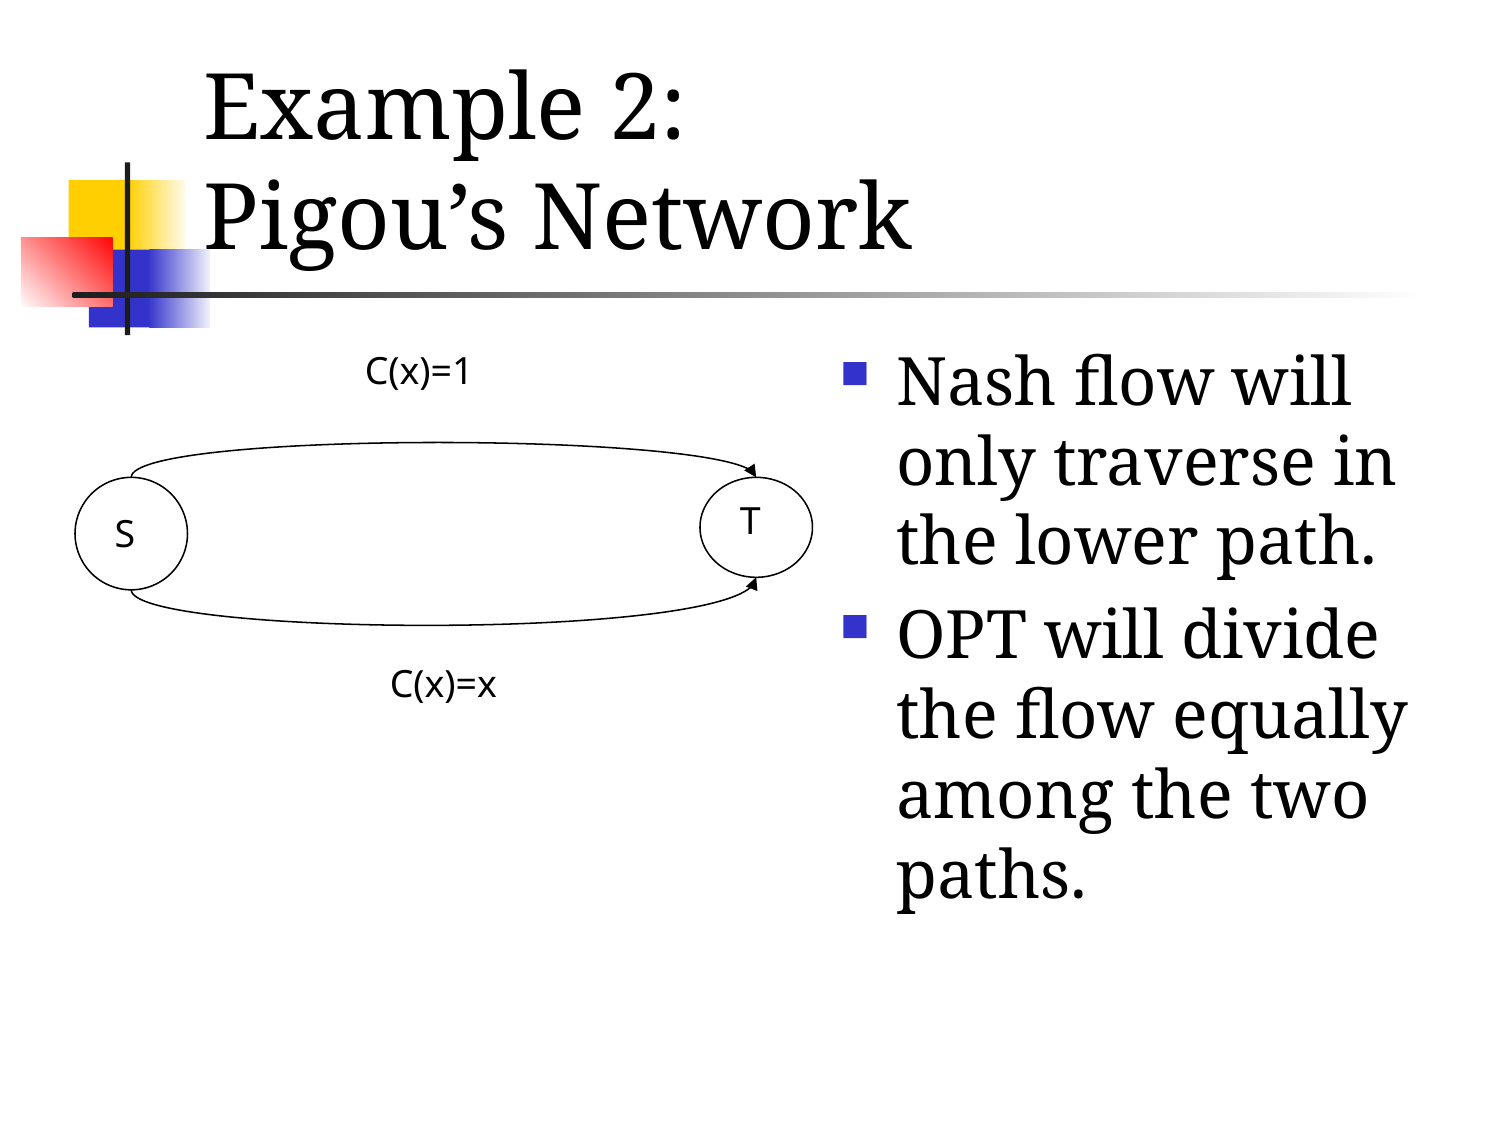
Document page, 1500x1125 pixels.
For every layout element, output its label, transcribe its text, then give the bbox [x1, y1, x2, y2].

text_box C(x)=1 [350, 339, 550, 400]
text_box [74, 477, 813, 591]
title Example 2: Pigou’s Network [188, 34, 1468, 276]
text_box C(x)=x [375, 652, 575, 712]
list Nash flow will only traverse in the lower path. OPT will divide the flow equally among the two paths. [824, 330, 1476, 1007]
